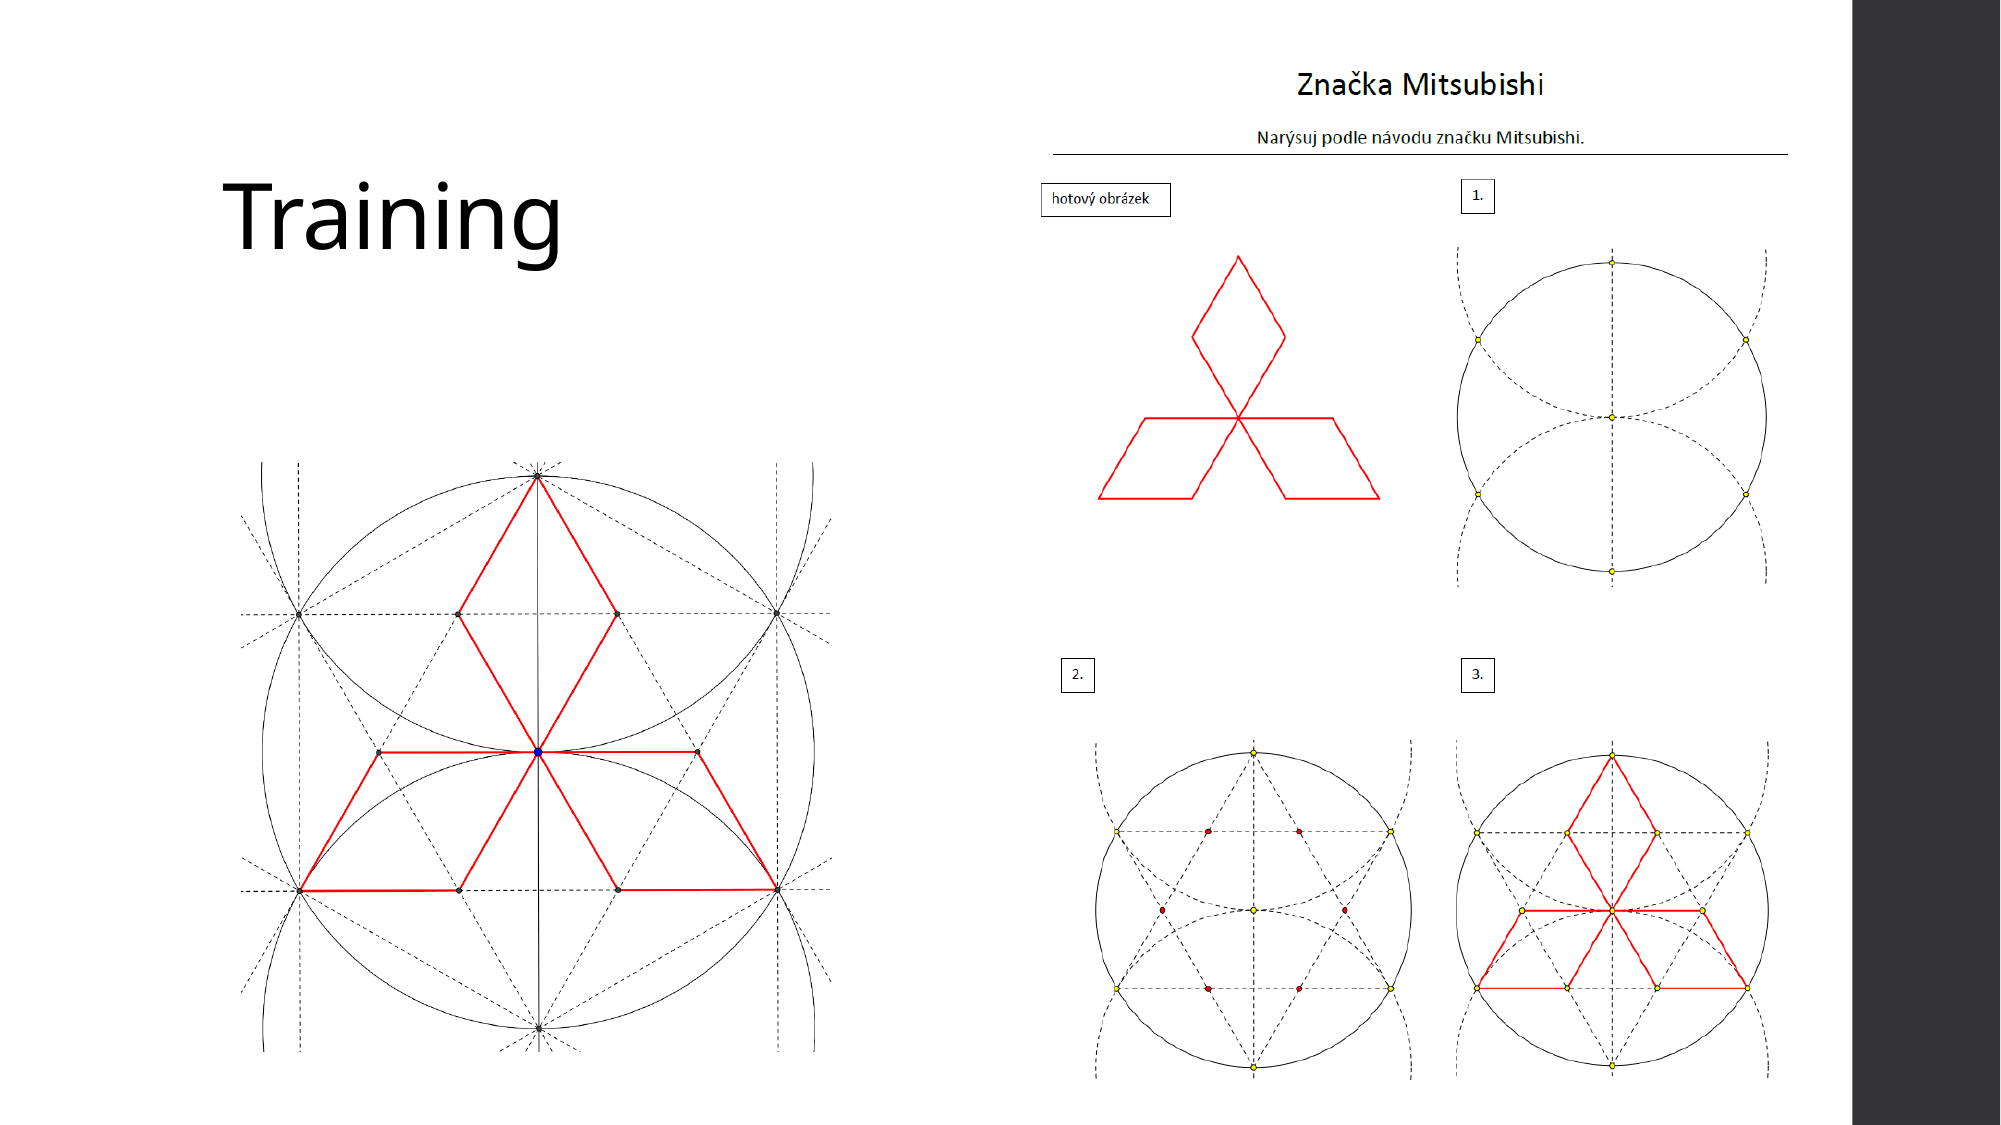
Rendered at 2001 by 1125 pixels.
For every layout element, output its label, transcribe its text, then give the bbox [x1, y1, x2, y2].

title Training [206, 60, 1023, 278]
picture [1028, 59, 1798, 1085]
picture [240, 462, 832, 1052]
